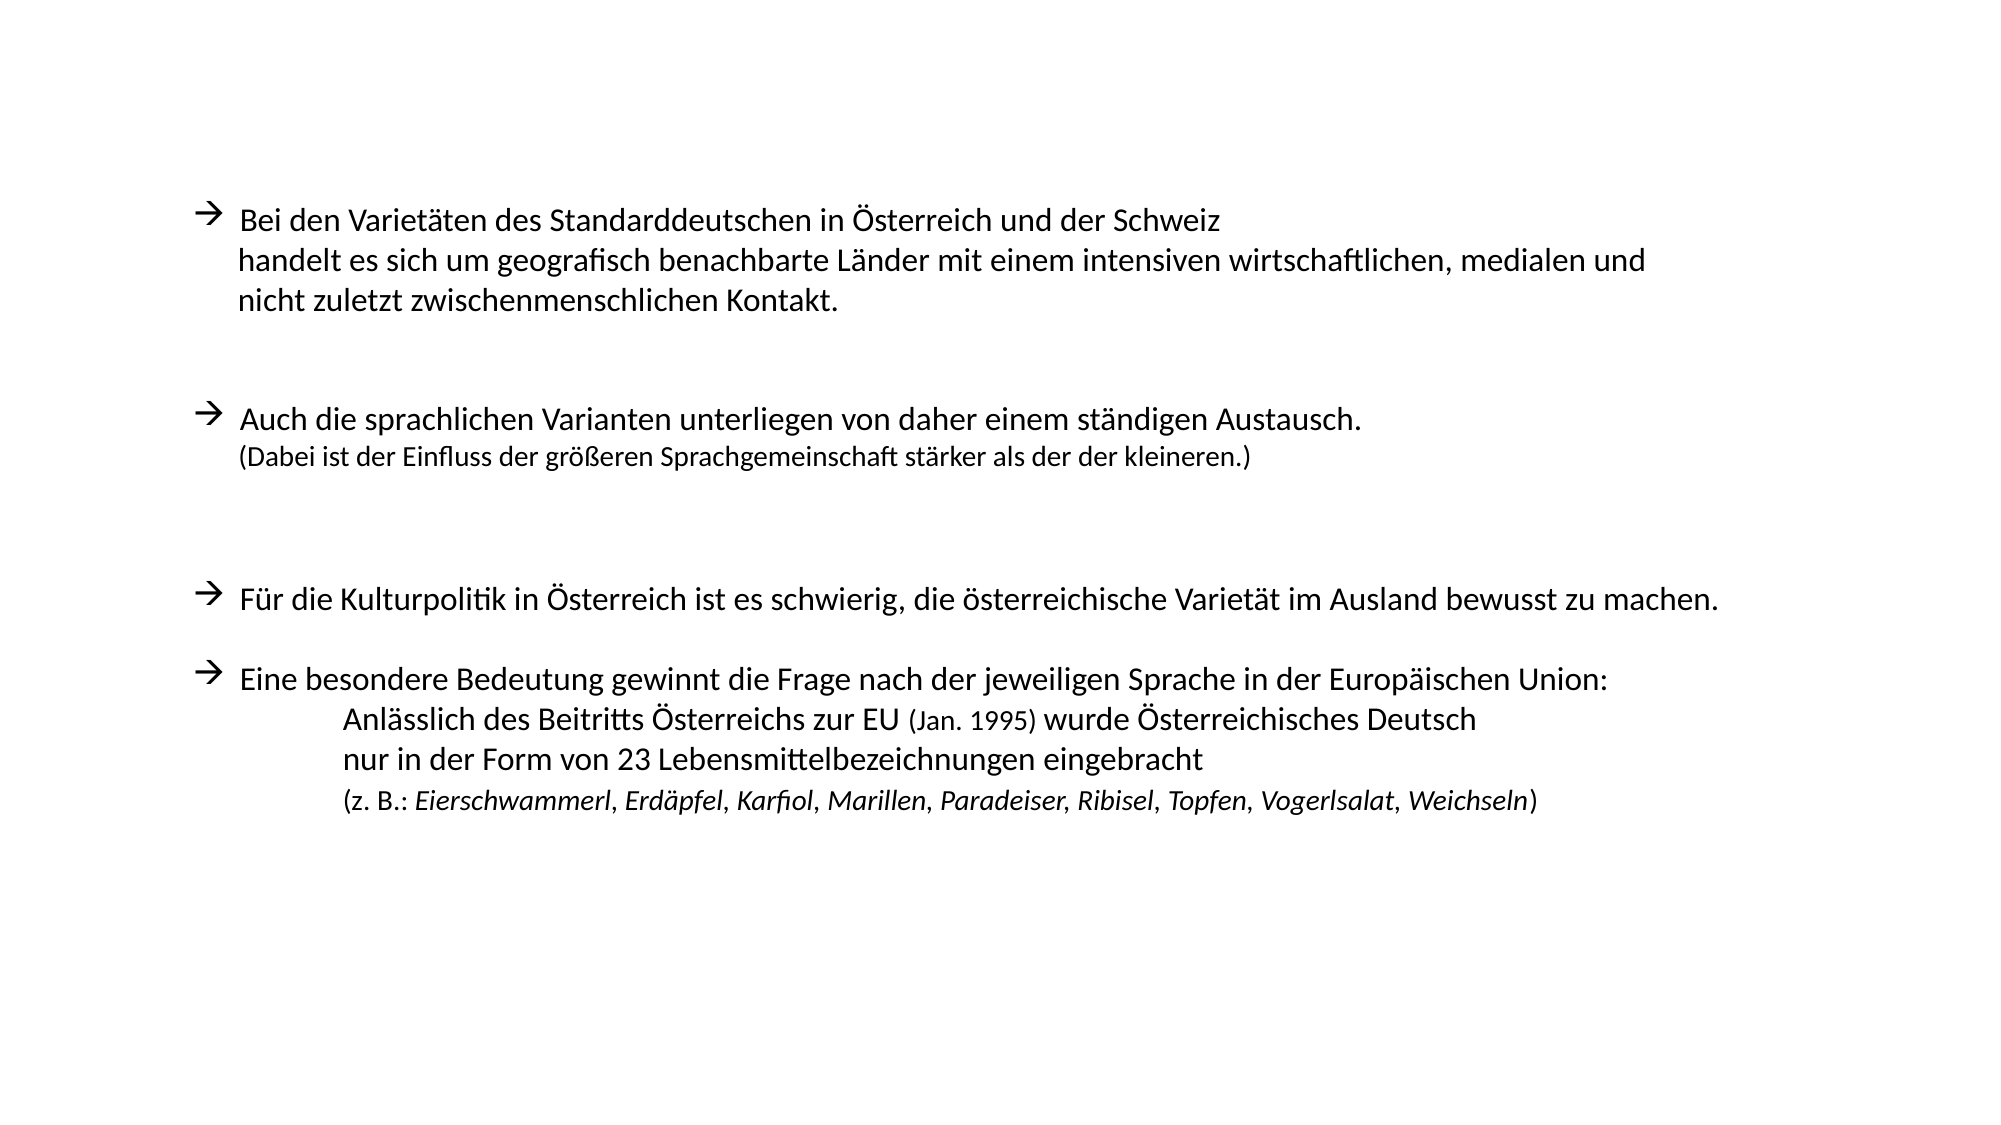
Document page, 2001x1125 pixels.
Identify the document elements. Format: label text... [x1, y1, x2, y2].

text_box Bei den Varietäten des Standarddeutschen in Österreich und der Schweiz handelt es sich um geografisch benachbarte Länder mit einem intensiven wirtschaftlichen, medialen und nicht zuletzt zwischenmenschlichen Kontakt. Auch die sprachlichen Varianten unterliegen von daher einem ständigen Austausch. (Dabei ist der Einfluss der größeren Sprachgemeinschaft stärker als der der kleineren.) Für die Kulturpolitik in Österreich ist es schwierig, die österreichische Varietät im Ausland bewusst zu machen. Eine besondere Bedeutung gewinnt die Frage nach der jeweiligen Sprache in der Europäischen Union: Anlässlich des Beitritts Österreichs zur EU (Jan. 1995) wurde Österreichisches Deutsch nur in der Form von 23 Lebensmittelbezeichnungen eingebracht (z. B.: Eierschwammerl, Erdäpfel, Karfiol, Marillen, Paradeiser, Ribisel, Topfen, Vogerlsalat, Weichseln) [178, 190, 1737, 864]
